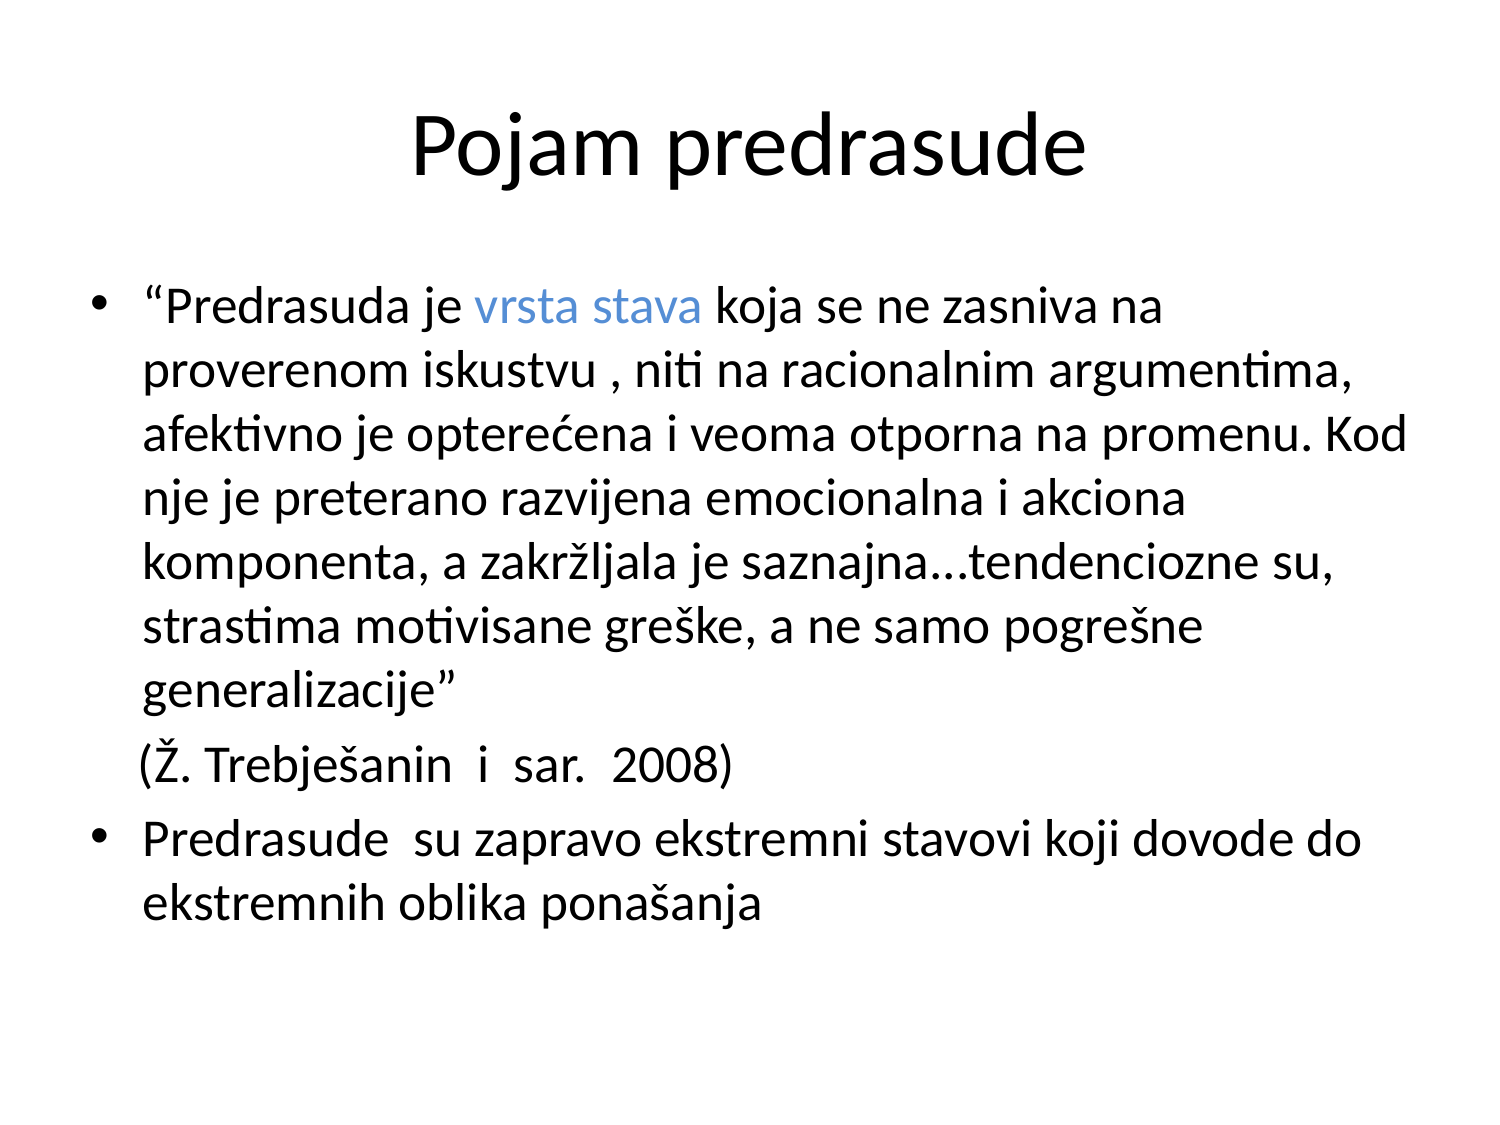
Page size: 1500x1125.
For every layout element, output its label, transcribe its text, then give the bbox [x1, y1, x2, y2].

list “Predrasuda je vrsta stava koja se ne zasniva na proverenom iskustvu , niti na racionalnim argumentima, afektivno je opterećena i veoma otporna na promenu. Kod nje je preterano razvijena emocionalna i akciona komponenta, a zakržljala je saznajna...tendenciozne su, strastima motivisane greške, a ne samo pogrešne generalizacije” (Ž. Trebješanin i sar. 2008) Predrasude su zapravo ekstremni stavovi koji dovode do ekstremnih oblika ponašanja [75, 262, 1425, 1005]
title Pojam predrasude [75, 45, 1425, 233]
